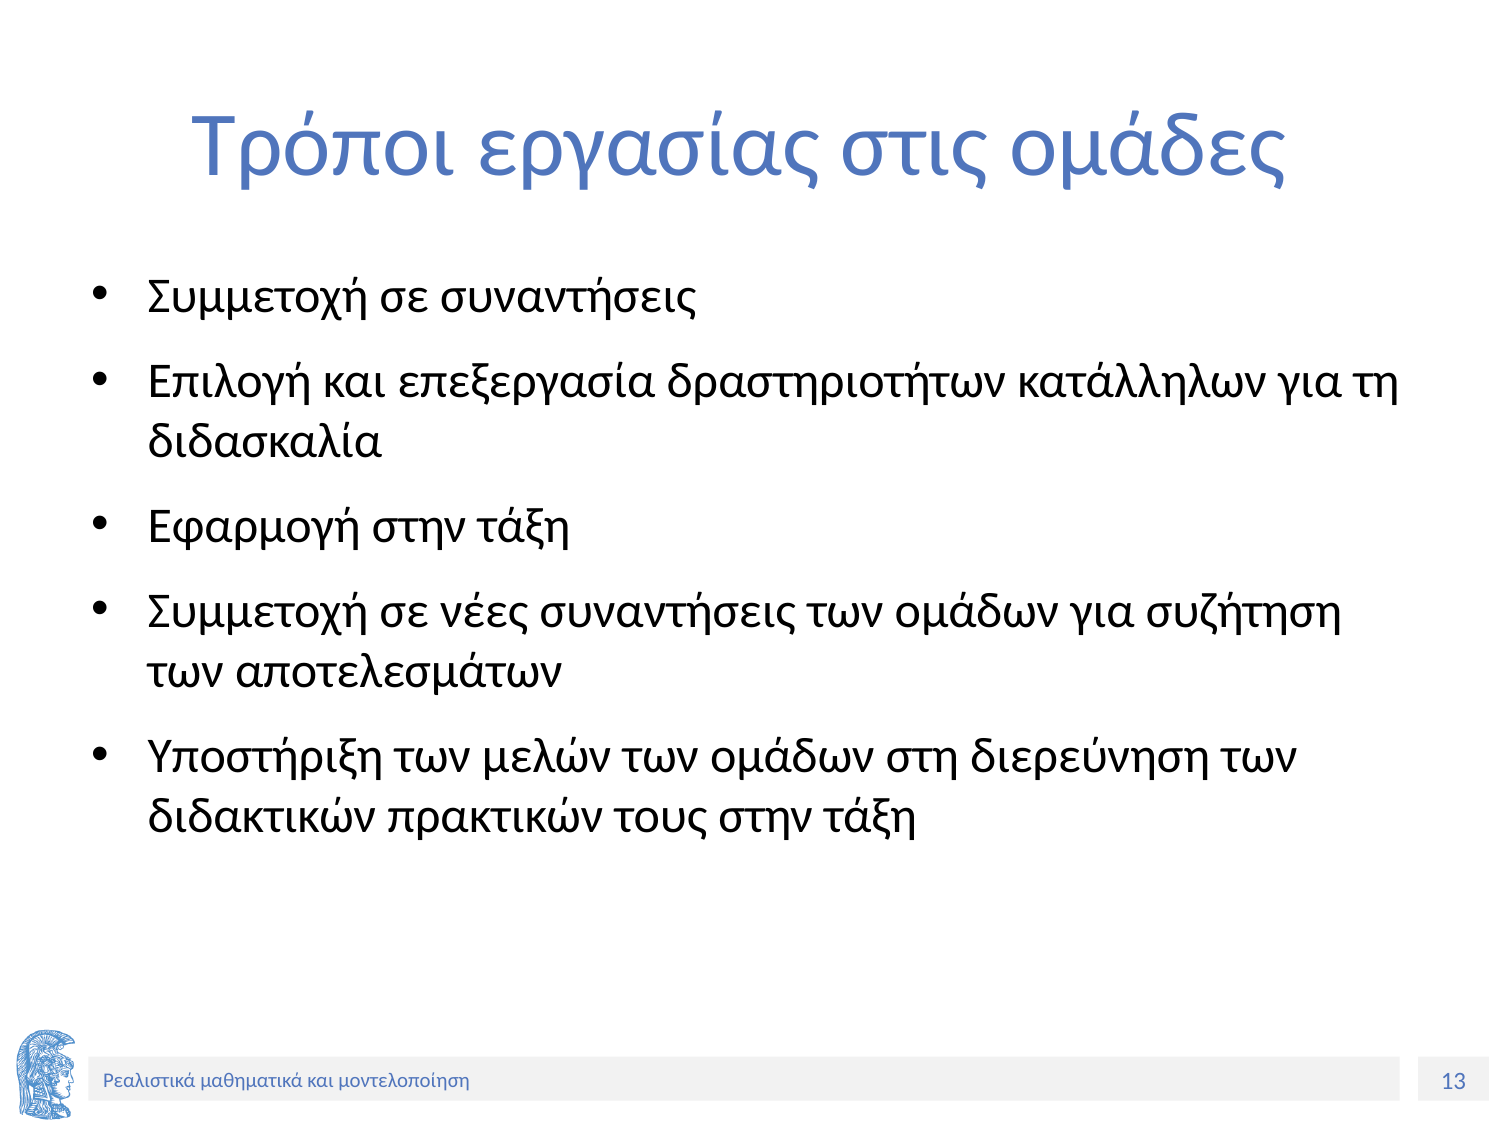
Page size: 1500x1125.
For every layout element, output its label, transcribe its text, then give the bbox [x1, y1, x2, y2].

list Συμμετοχή σε συναντήσεις Επιλογή και επεξεργασία δραστηριοτήτων κατάλληλων για τη διδασκαλία Εφαρμογή στην τάξη Συμμετοχή σε νέες συναντήσεις των ομάδων για συζήτηση των αποτελεσμάτων Υποστήριξη των μελών των ομάδων στη διερεύνηση των διδακτικών πρακτικών τους στην τάξη [76, 255, 1427, 998]
picture [9, 1026, 81, 1120]
title Τρόποι εργασίας στις ομάδες [75, 45, 1425, 233]
